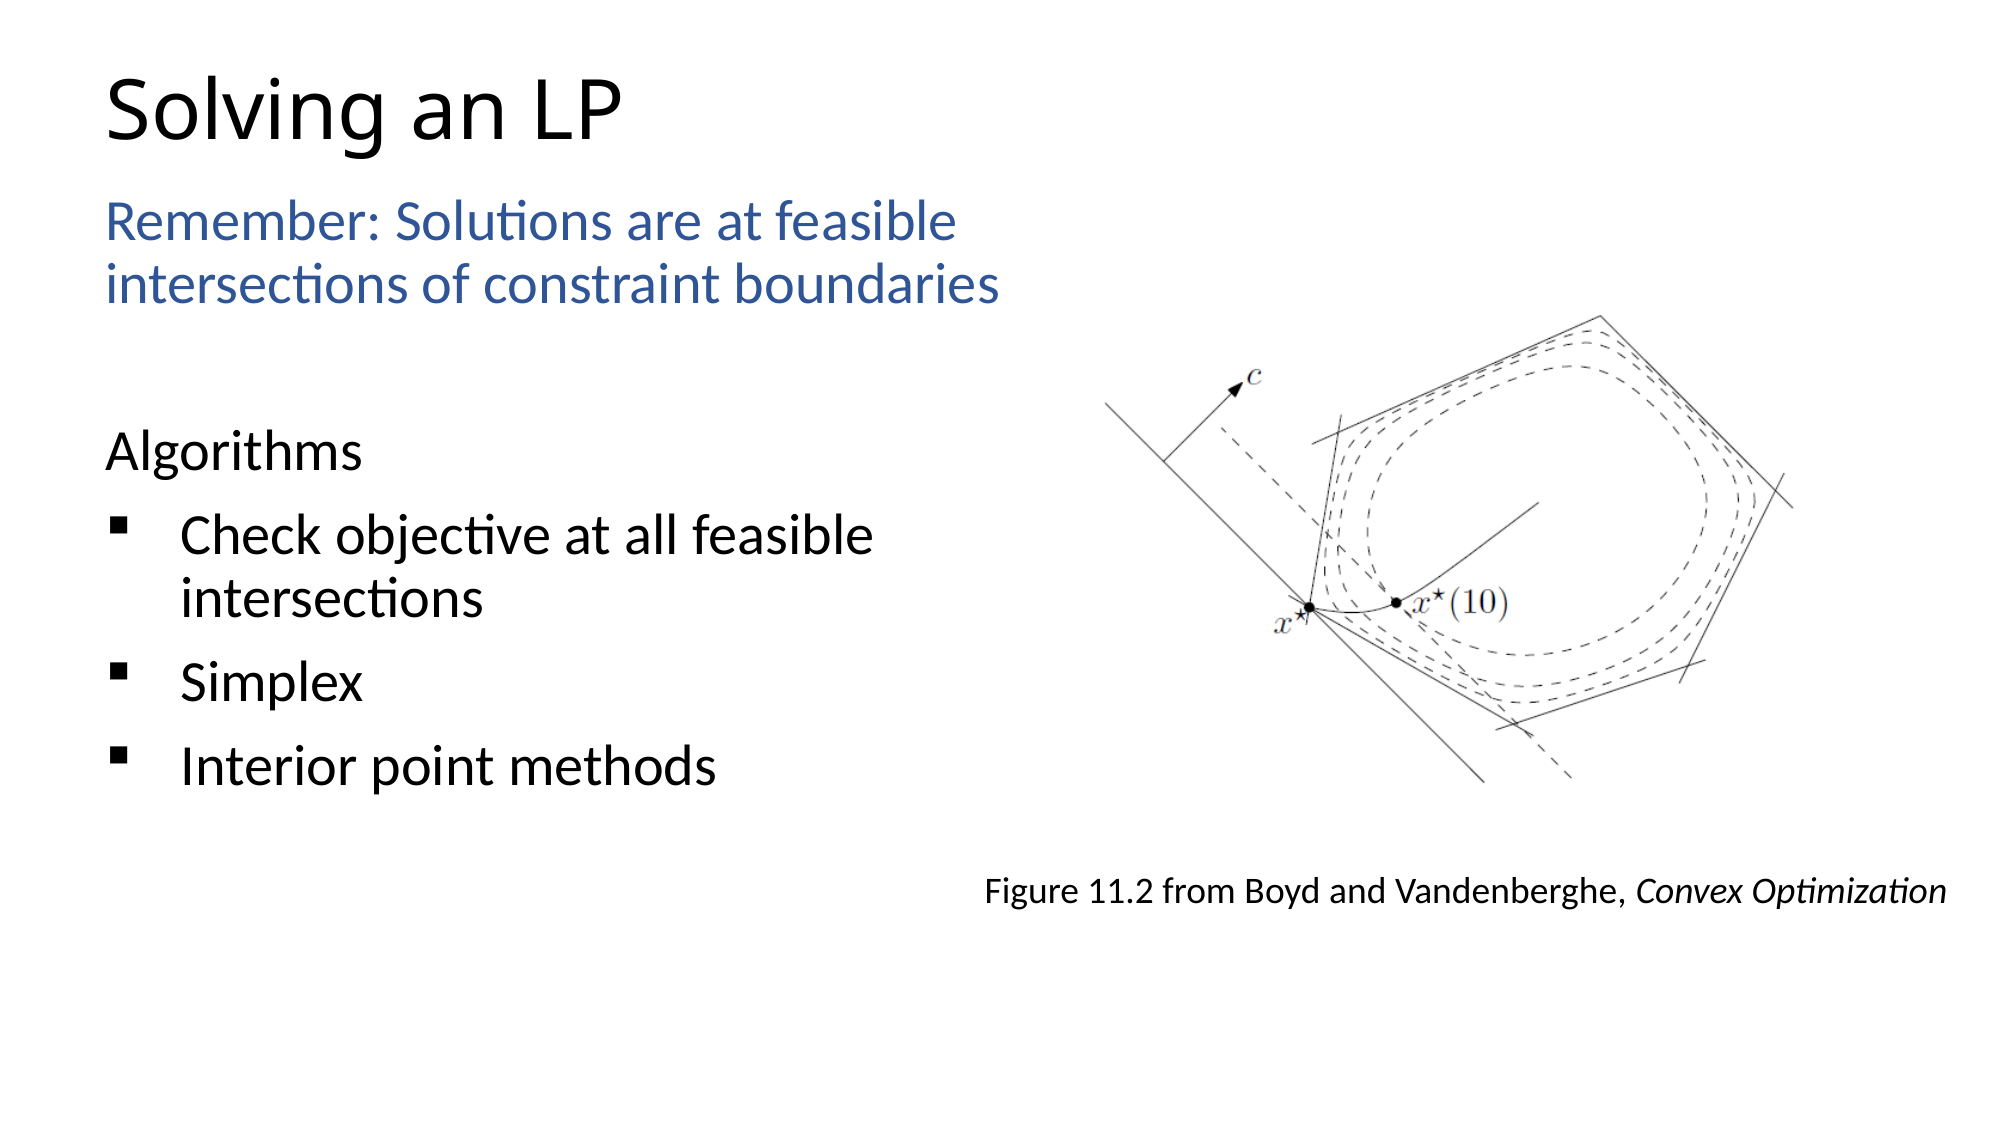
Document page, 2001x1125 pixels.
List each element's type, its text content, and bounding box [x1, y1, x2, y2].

list Remember: Solutions are at feasible intersections of constraint boundaries Algorithms Check objective at all feasible intersections Simplex Interior point methods [90, 182, 1098, 518]
title Solving an LP [90, 60, 1816, 164]
text_box Figure 11.2 from Boyd and Vandenberghe, Convex Optimization [969, 858, 1963, 919]
picture [1078, 265, 1855, 813]
